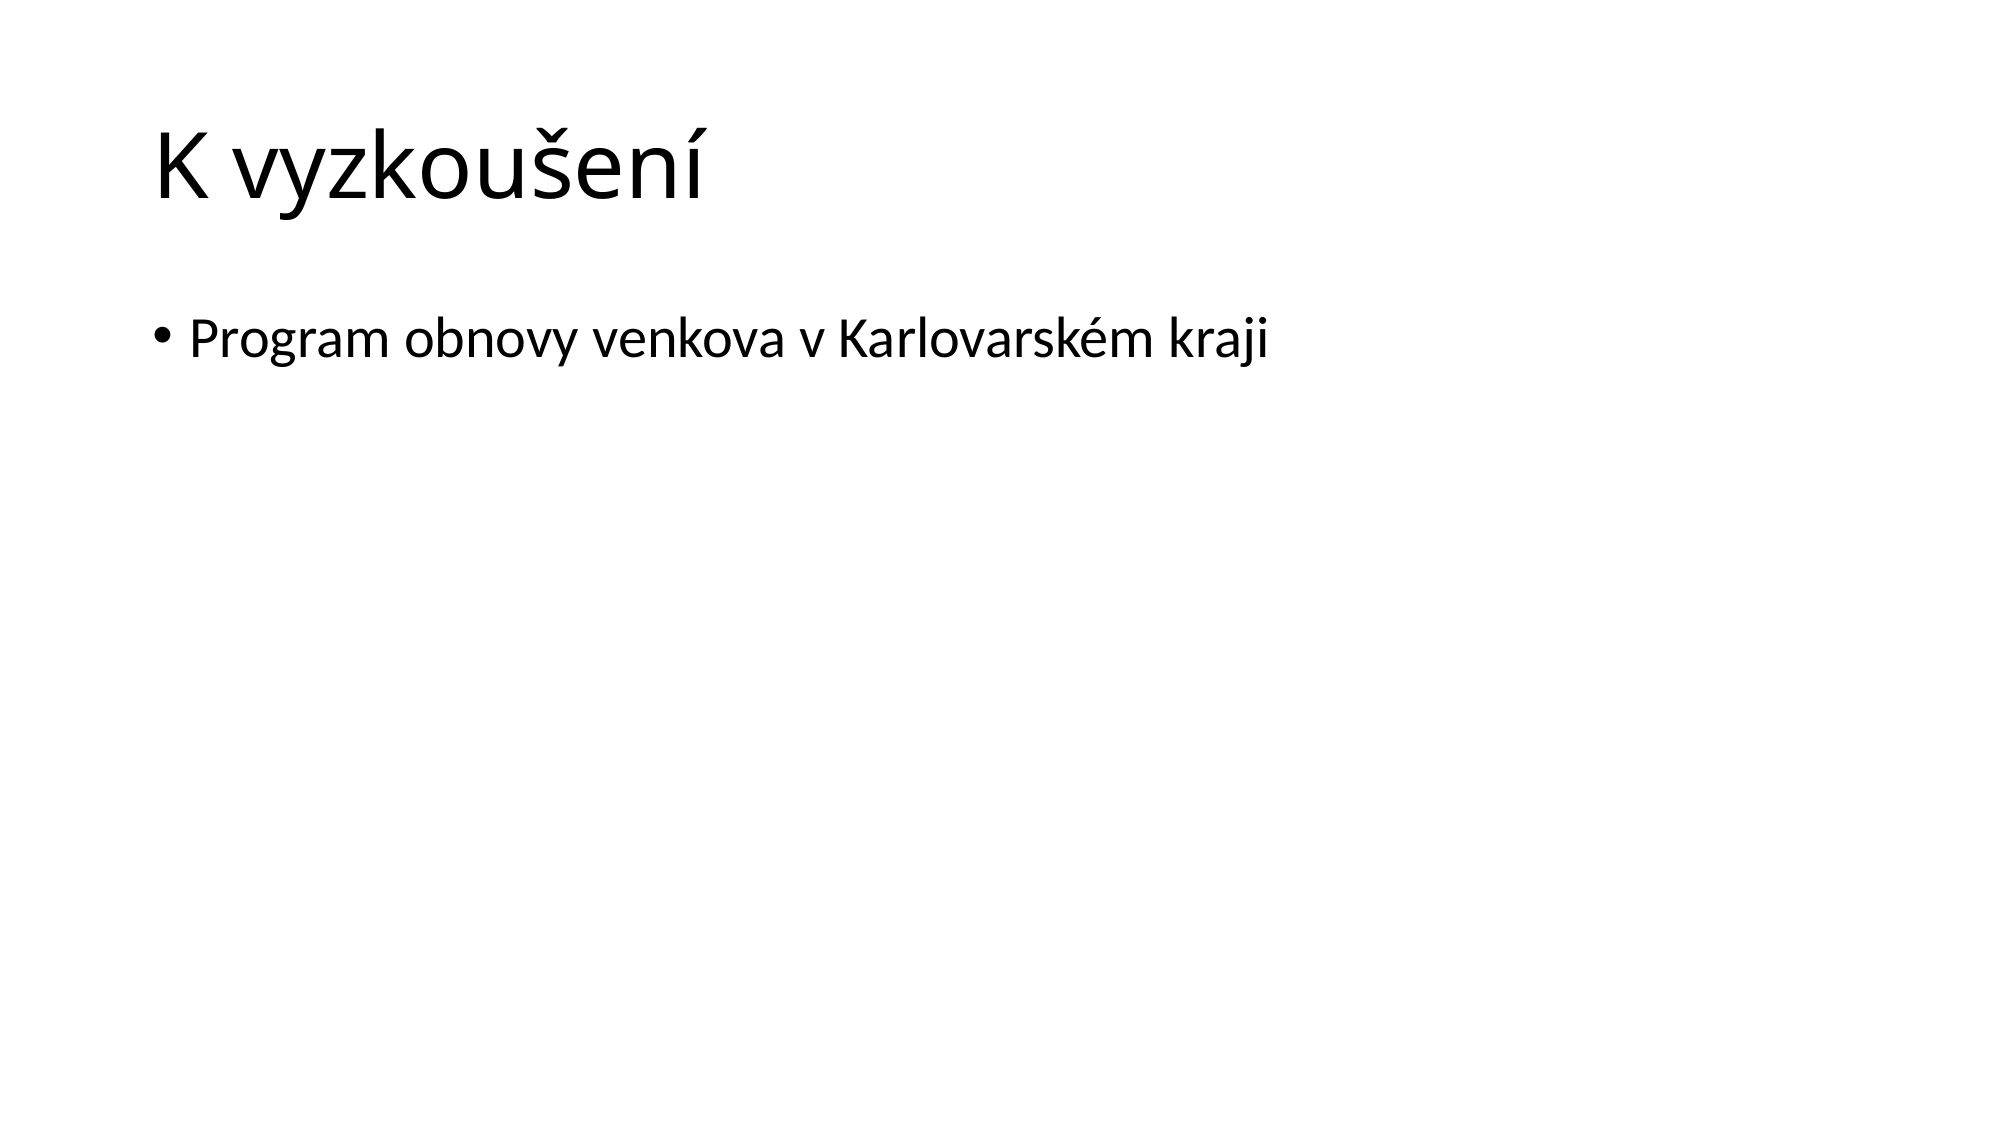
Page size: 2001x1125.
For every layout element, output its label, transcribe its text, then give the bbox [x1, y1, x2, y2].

title K vyzkoušení [137, 59, 1863, 278]
list Program obnovy venkova v Karlovarském kraji [137, 299, 1863, 1014]
